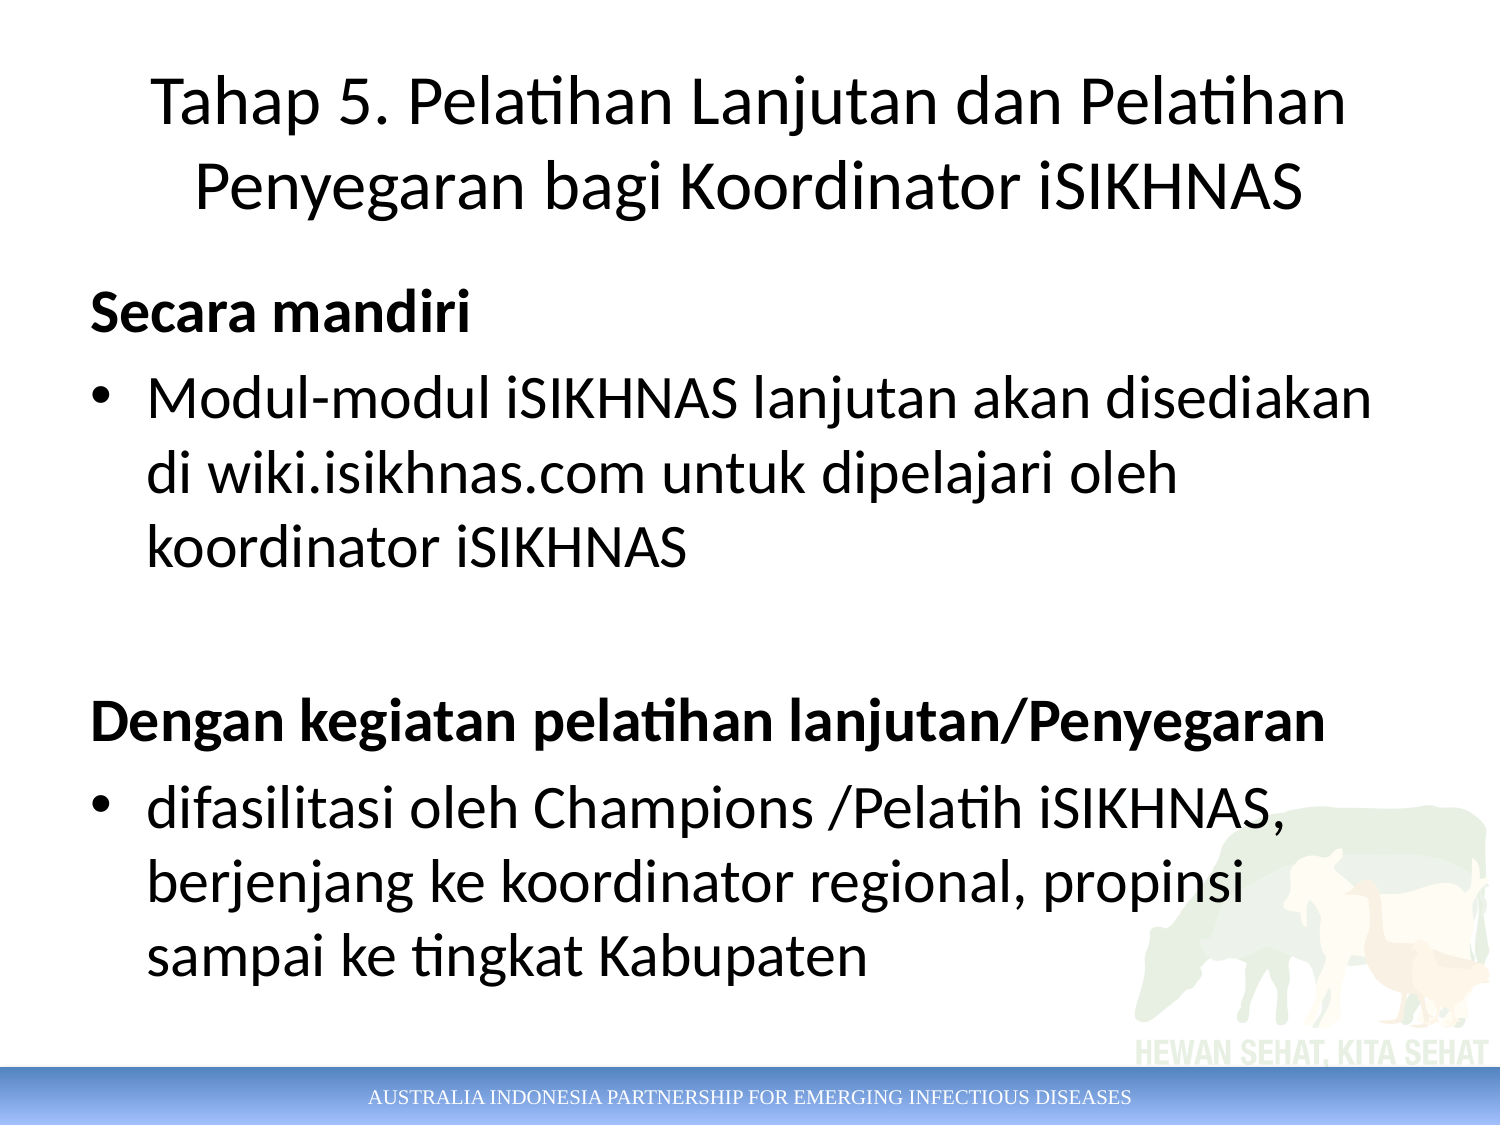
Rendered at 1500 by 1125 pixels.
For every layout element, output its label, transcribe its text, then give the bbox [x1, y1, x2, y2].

title Tahap 5. Pelatihan Lanjutan dan Pelatihan Penyegaran bagi Koordinator iSIKHNAS [75, 45, 1425, 233]
list Secara mandiri Modul-modul iSIKHNAS lanjutan akan disediakan di wiki.isikhnas.com untuk dipelajari oleh koordinator iSIKHNAS Dengan kegiatan pelatihan lanjutan/Penyegaran difasilitasi oleh Champions /Pelatih iSIKHNAS, berjenjang ke koordinator regional, propinsi sampai ke tingkat Kabupaten [75, 262, 1425, 1005]
